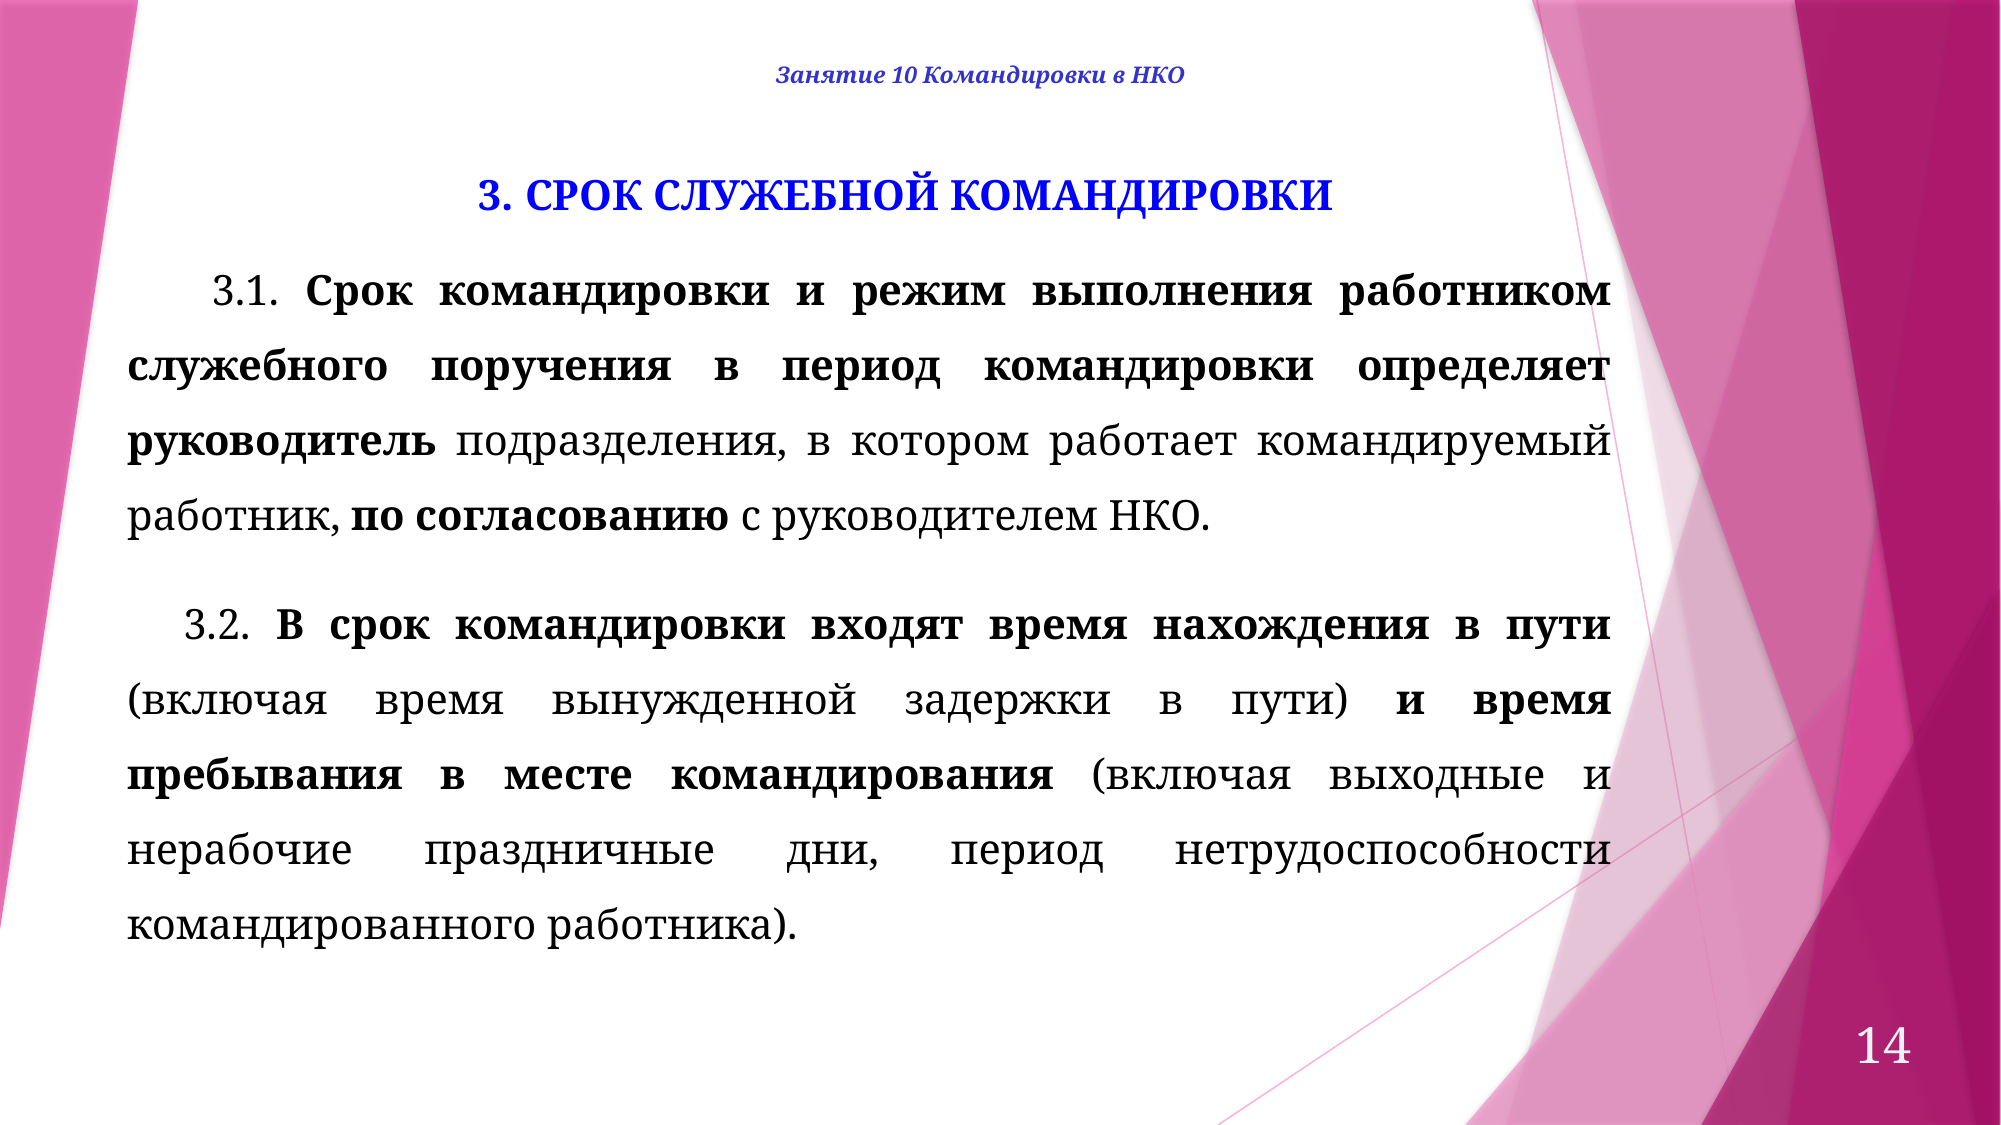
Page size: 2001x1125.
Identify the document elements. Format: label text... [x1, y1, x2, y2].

text_box [32, 1058, 1444, 1106]
slide_number 14 [1814, 1017, 1927, 1078]
text_box Занятие 10 Командировки в НКО [135, 52, 1800, 136]
subtitle 3. СРОК СЛУЖЕБНОЙ КОМАНДИРОВКИ 3.1. Срок командировки и режим выполнения работником служебного поручения в период командировки определяет руководитель подразделения, в котором работает командируемый работник, по согласованию с руководителем НКО. 3.2. В срок командировки входят время нахождения в пути (включая время вынужденной задержки в пути) и время пребывания в месте командирования (включая выходные и нерабочие праздничные дни, период нетрудоспособности командированного работника). [112, 135, 1627, 1059]
